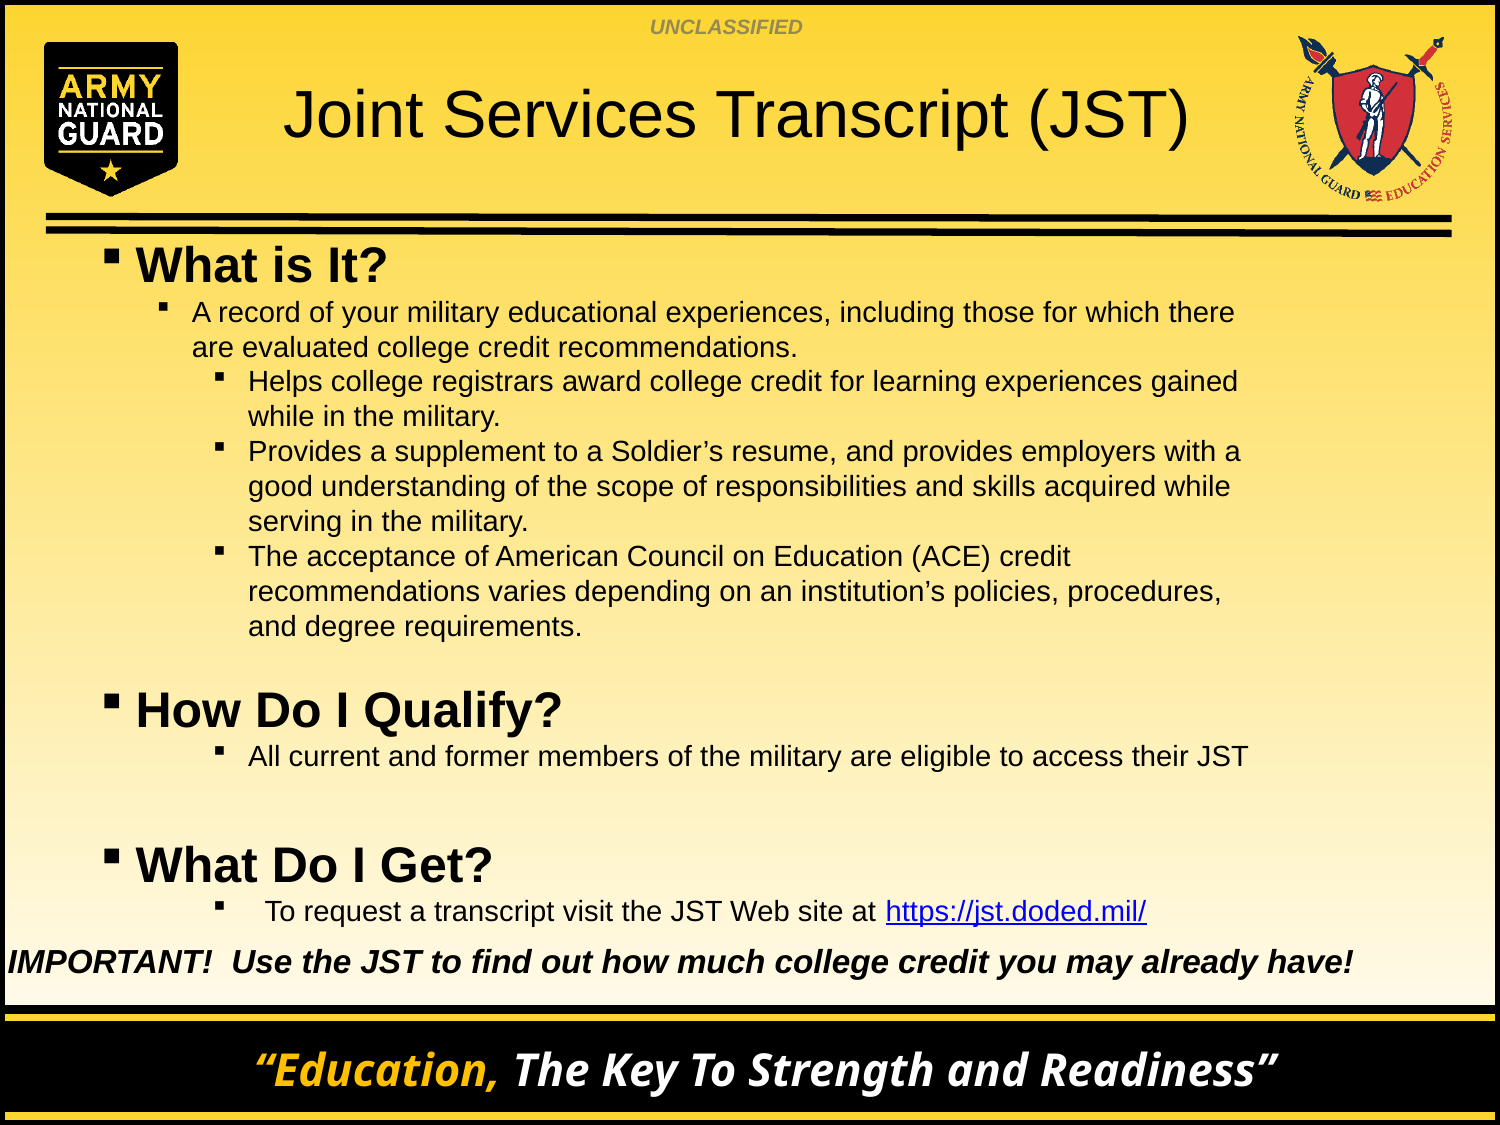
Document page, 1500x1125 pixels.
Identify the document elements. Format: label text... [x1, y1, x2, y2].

text_box What is It? A record of your military educational experiences, including those for which there are evaluated college credit recommendations. Helps college registrars award college credit for learning experiences gained while in the military. Provides a supplement to a Soldier’s resume, and provides employers with a good understanding of the scope of responsibilities and skills acquired while serving in the military. The acceptance of American Council on Education (ACE) credit recommendations varies depending on an institution’s policies, procedures, and degree requirements. How Do I Qualify? All current and former members of the military are eligible to access their JST What Do I Get? To request a transcript visit the JST Web site at https://jst.doded.mil/ [85, 225, 1284, 932]
picture [2, 0, 219, 239]
text_box IMPORTANT! Use the JST to find out how much college credit you may already have! [0, 932, 1371, 988]
picture [1295, 36, 1452, 202]
title Joint Services Transcript (JST) [99, 59, 1375, 162]
